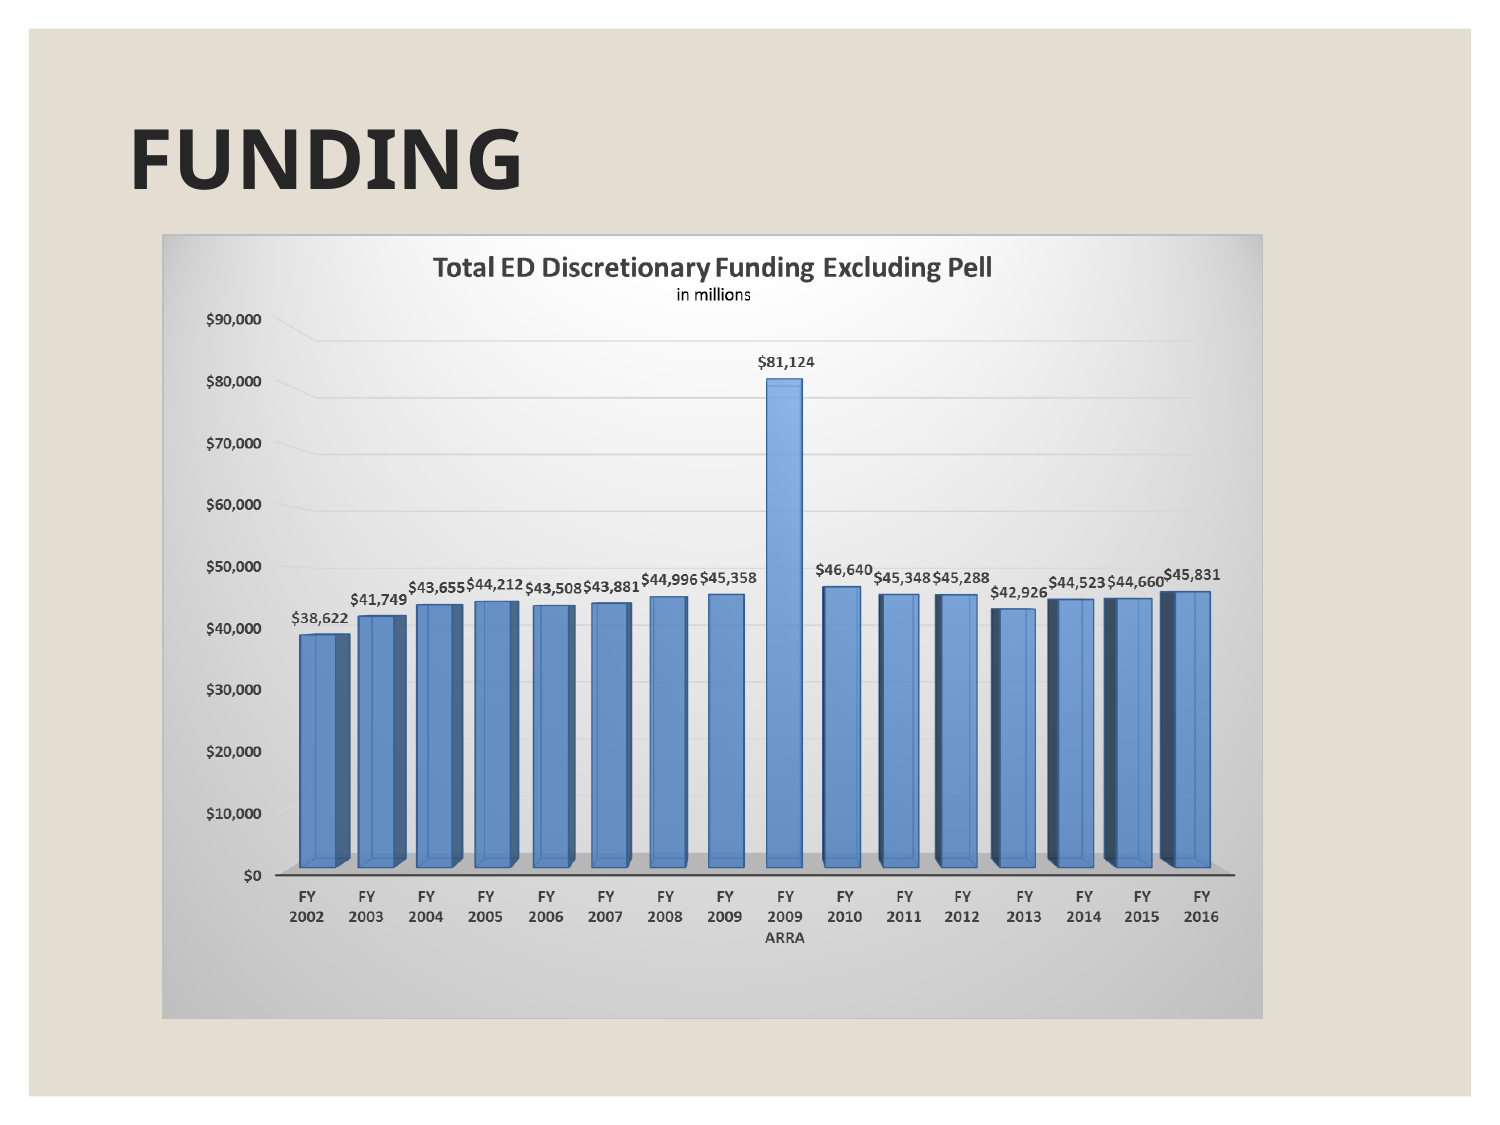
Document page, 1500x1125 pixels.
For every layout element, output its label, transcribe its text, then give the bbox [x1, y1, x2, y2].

title FUNDING [112, 50, 1373, 275]
picture [162, 234, 1263, 1019]
